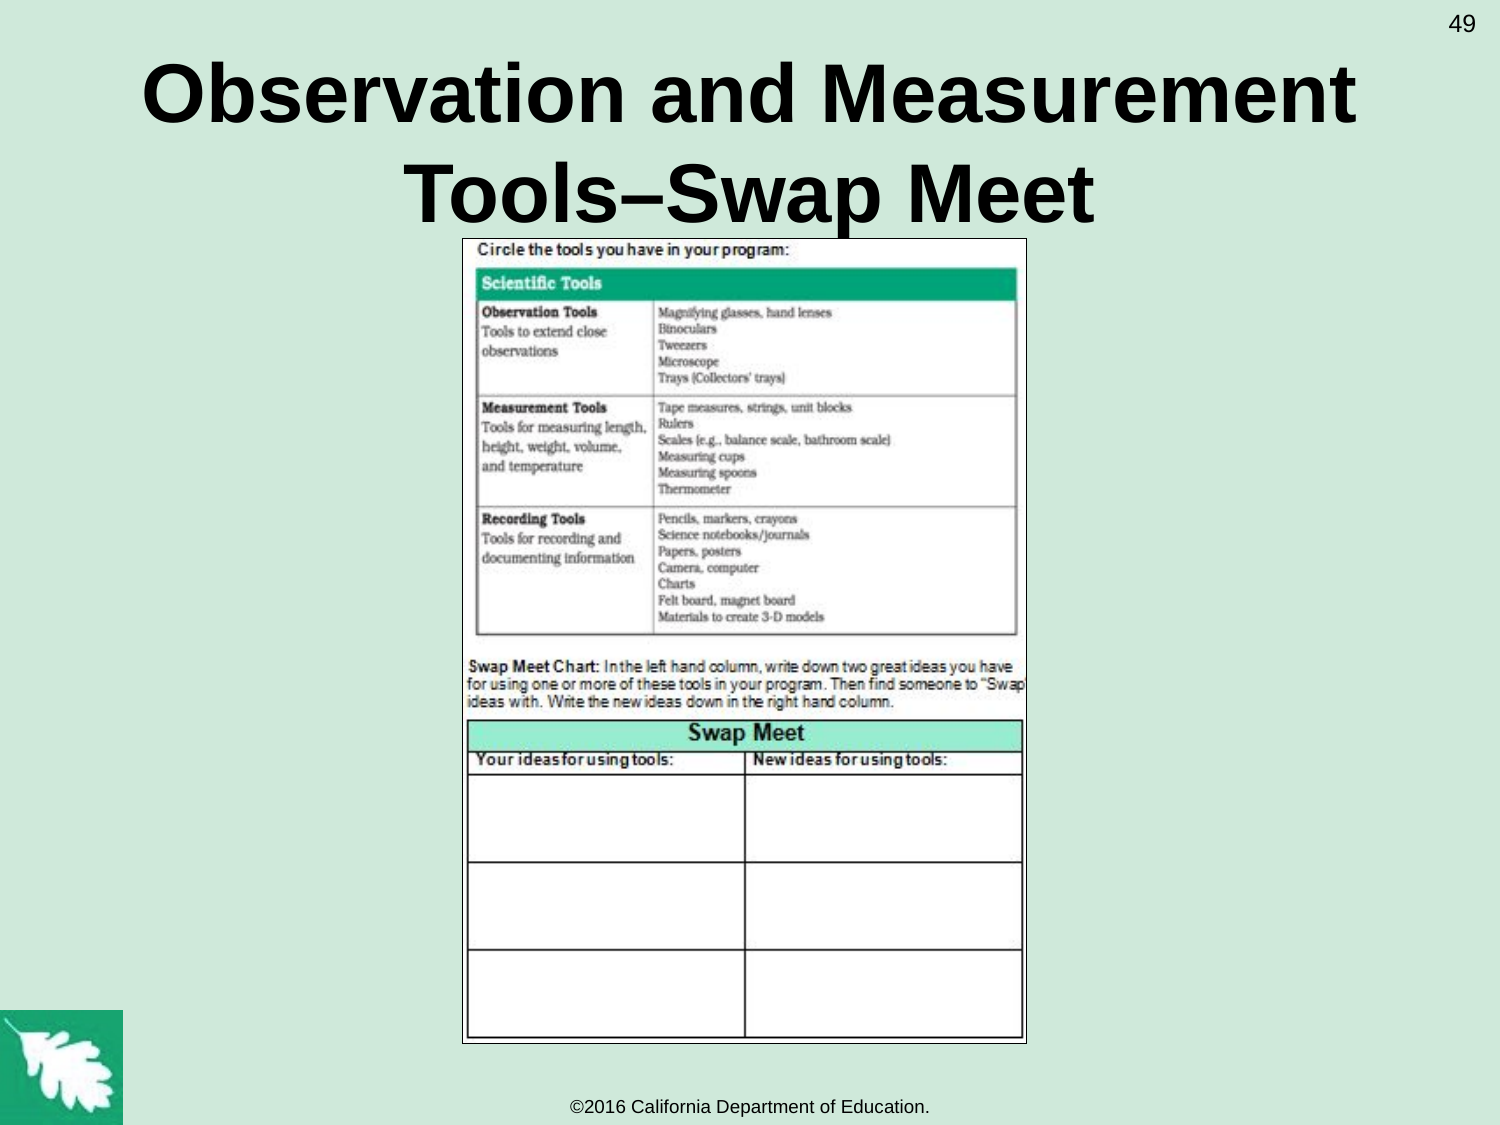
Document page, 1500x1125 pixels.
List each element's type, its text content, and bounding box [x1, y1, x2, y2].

slide_number 49 [1425, 0, 1500, 60]
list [462, 238, 1027, 1044]
title Observation and Measurement Tools–Swap Meet [75, 45, 1425, 233]
picture [0, 1010, 123, 1125]
